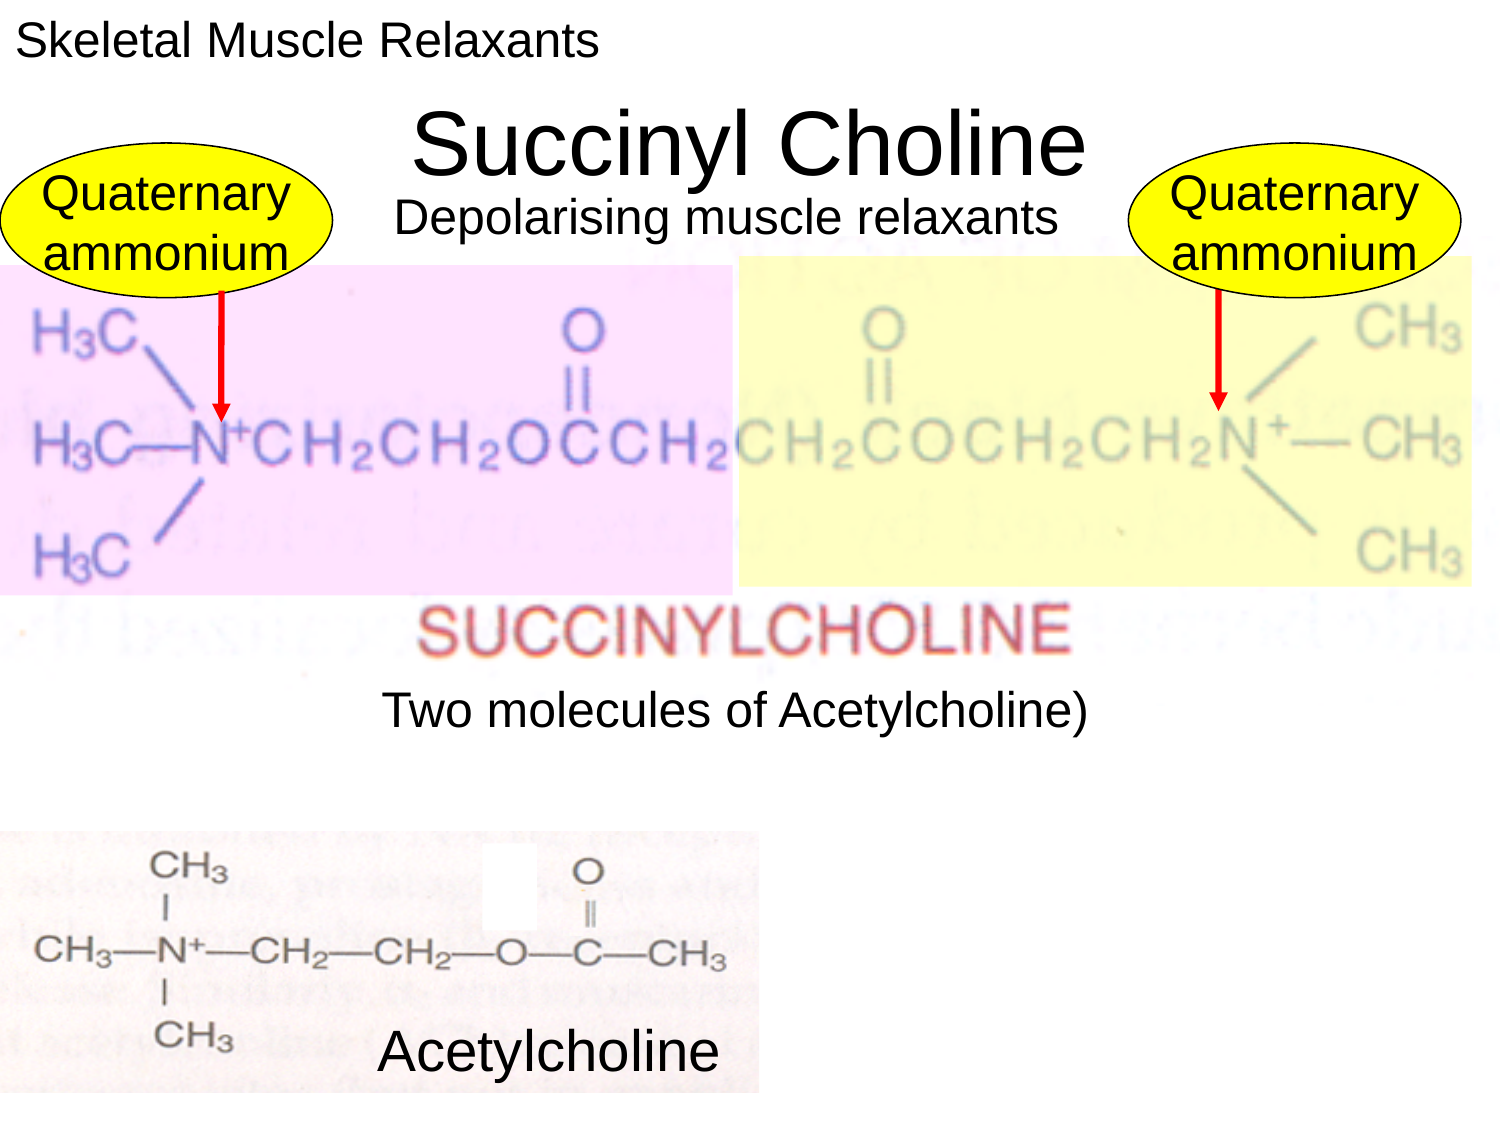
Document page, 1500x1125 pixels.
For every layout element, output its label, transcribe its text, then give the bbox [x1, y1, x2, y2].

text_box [0, 831, 760, 1093]
text_box Quaternary ammonium [0, 142, 333, 235]
text_box Two molecules of Acetylcholine) [239, 714, 1231, 745]
title Succinyl Choline [74, 44, 1426, 233]
text_box Skeletal Muscle Relaxants [0, 0, 716, 75]
picture [0, 236, 1500, 706]
text_box Quaternary ammonium [1128, 142, 1461, 235]
text_box Depolarising muscle relaxants [378, 177, 1094, 235]
